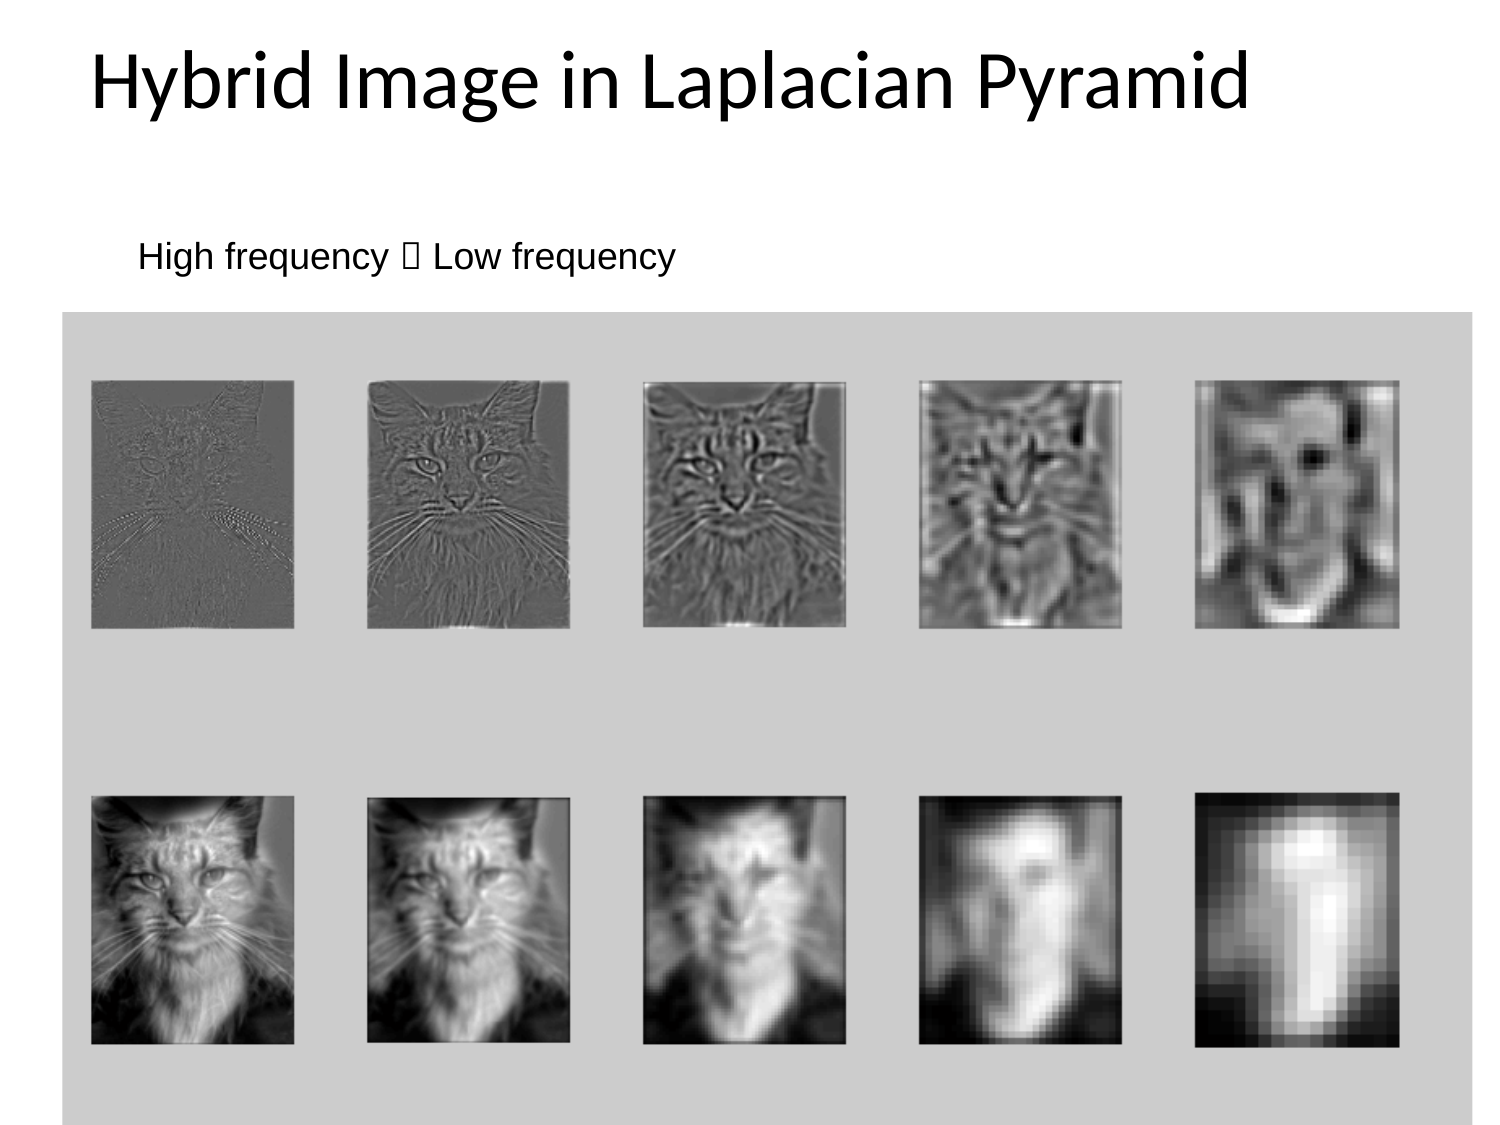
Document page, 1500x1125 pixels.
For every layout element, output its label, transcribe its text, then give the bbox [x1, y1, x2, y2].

title Hybrid Image in Laplacian Pyramid [74, 0, 1426, 151]
text_box High frequency  Low frequency [123, 224, 692, 285]
picture [62, 312, 1473, 1125]
